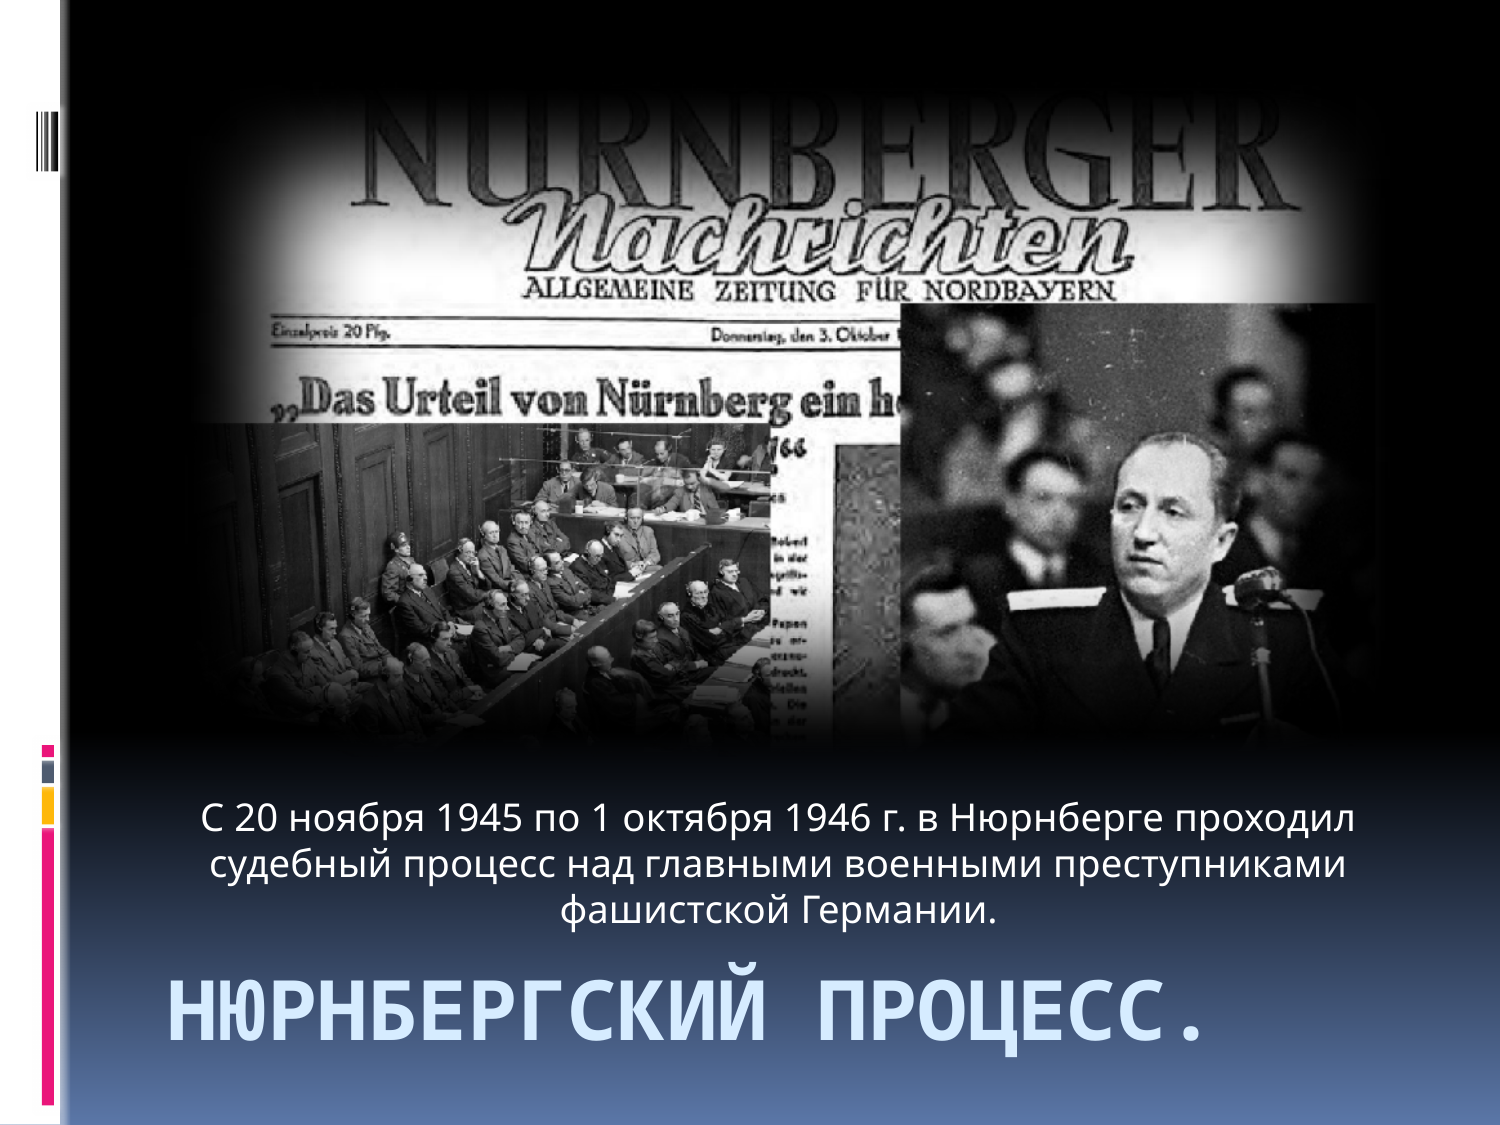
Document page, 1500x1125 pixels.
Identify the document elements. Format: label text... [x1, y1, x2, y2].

picture [181, 78, 1395, 763]
title Нюрнбергский процесс. [152, 949, 1428, 1081]
subtitle С 20 ноября 1945 по 1 октября 1946 г. в Нюрнберге проходил судебный процесс над главными военными преступниками фашистской Германии. [140, 785, 1416, 939]
